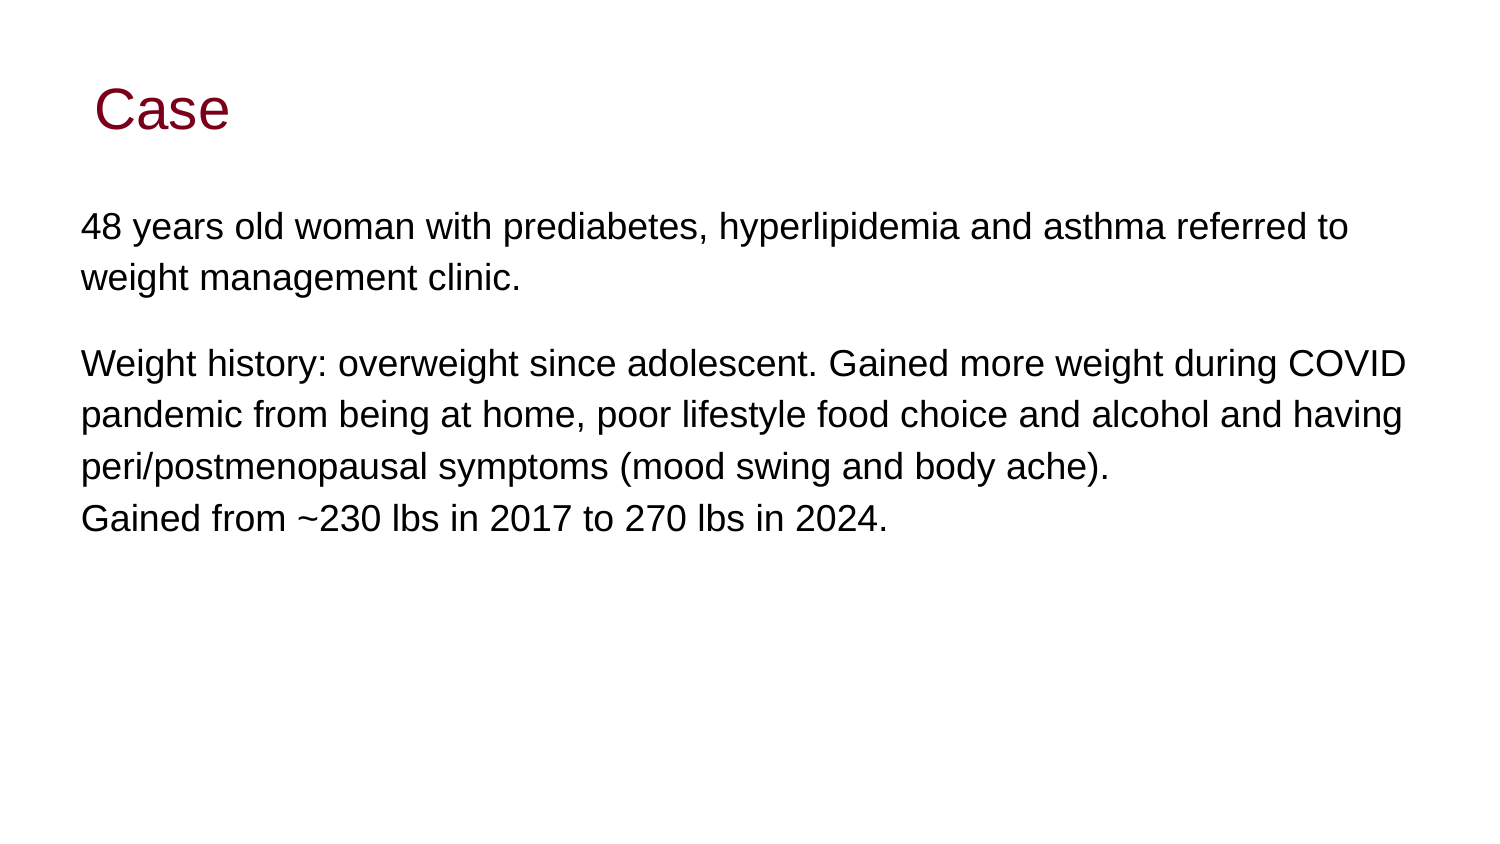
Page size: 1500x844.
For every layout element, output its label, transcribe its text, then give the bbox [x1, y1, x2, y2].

title Case [79, 56, 1478, 151]
list 48 years old woman with prediabetes, hyperlipidemia and asthma referred to weight management clinic. Weight history: overweight since adolescent. Gained more weight during COVID pandemic from being at home, poor lifestyle food choice and alcohol and having peri/postmenopausal symptoms (mood swing and body ache). Gained from ~230 lbs in 2017 to 270 lbs in 2024. [65, 179, 1464, 741]
